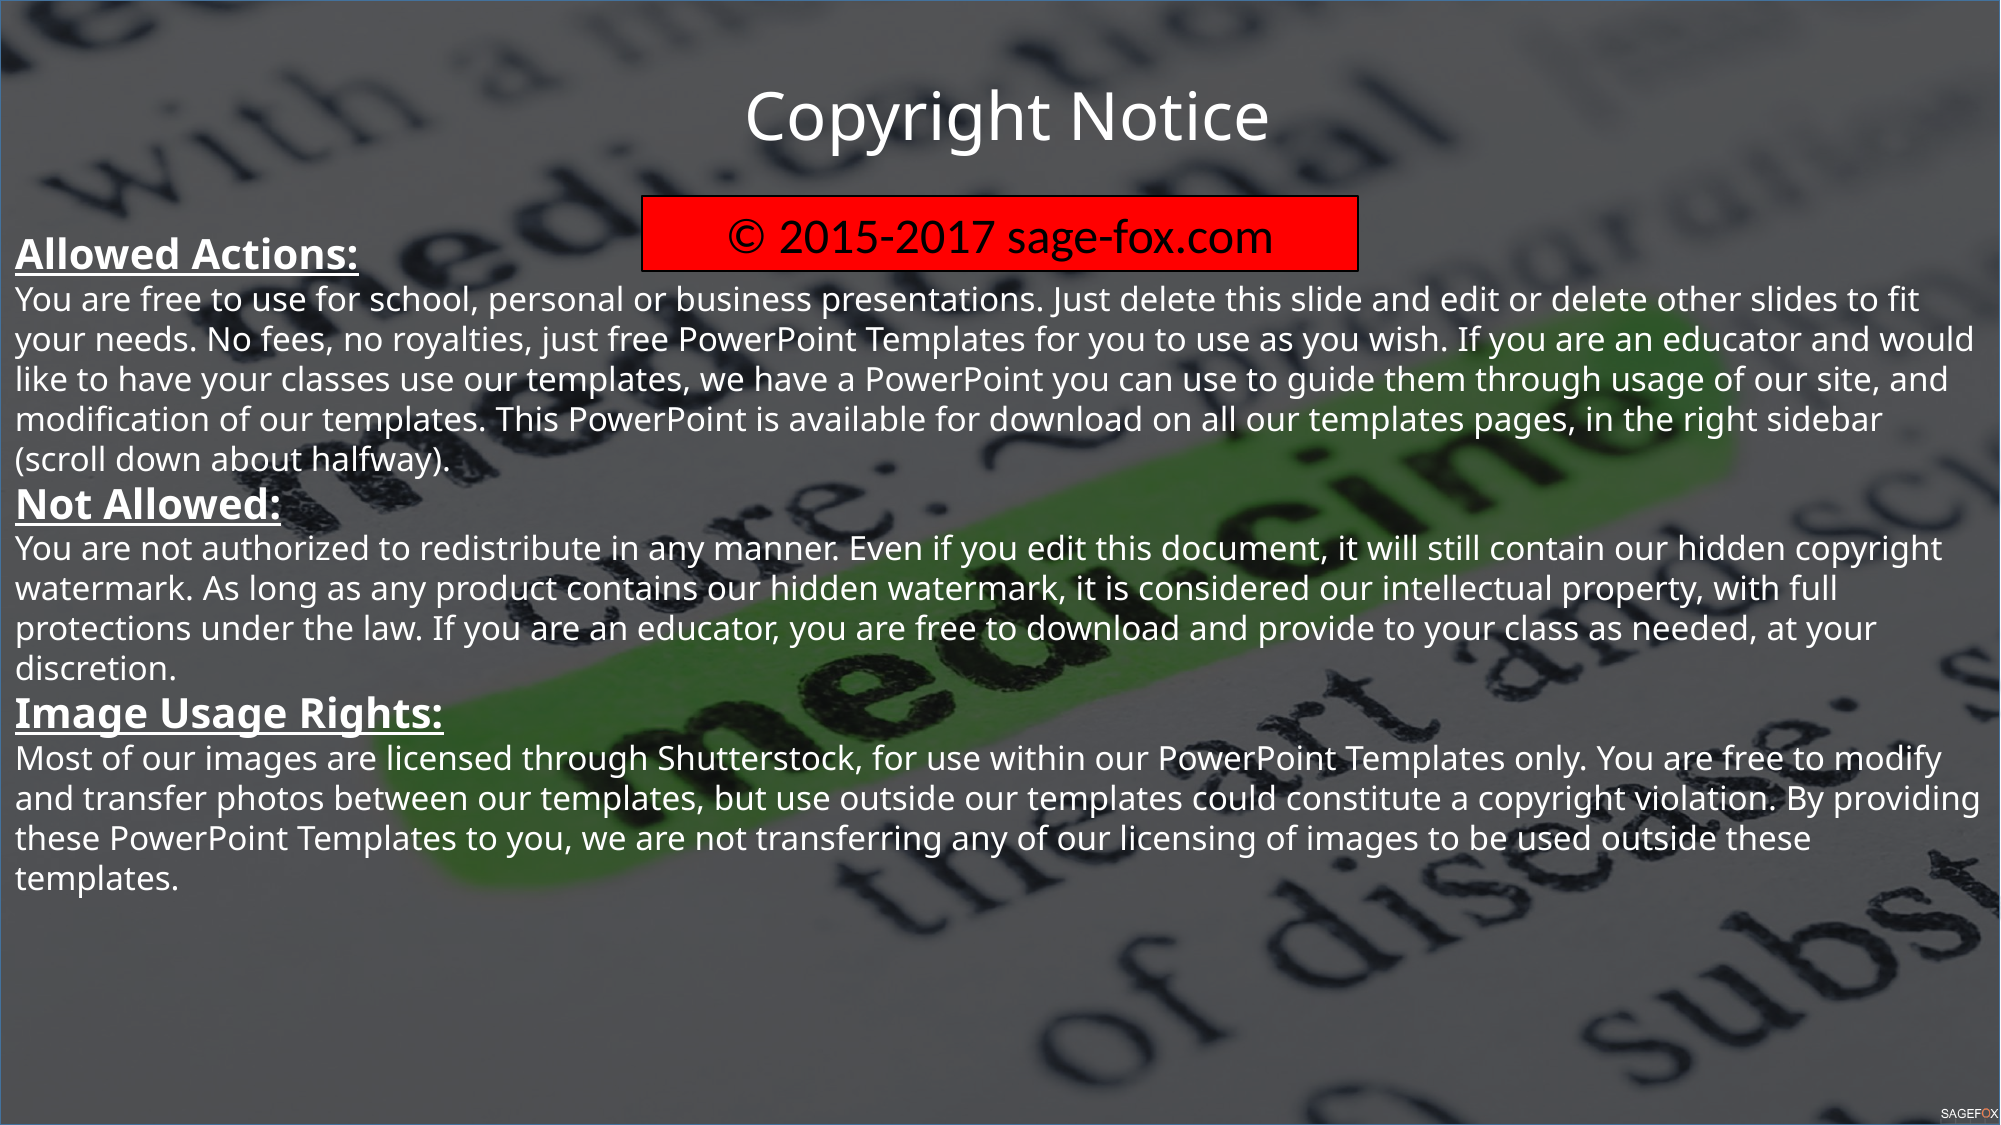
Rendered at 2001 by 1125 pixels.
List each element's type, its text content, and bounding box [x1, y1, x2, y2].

text_box © 2015-2017 sage-fox.com [641, 196, 1358, 272]
title Copyright Notice [493, 60, 1524, 178]
text_box Allowed Actions: You are free to use for school, personal or business presentations. Just delete this slide and edit or delete other slides to fit your needs. No fees, no royalties, just free PowerPoint Templates for you to use as you wish. If you are an educator and would like to have your classes use our templates, we have a PowerPoint you can use to guide them through usage of our site, and modification of our templates. This PowerPoint is available for download on all our templates pages, in the right sidebar (scroll down about halfway). Not Allowed: You are not authorized to redistribute in any manner. Even if you edit this document, it will still contain our hidden copyright watermark. As long as any product contains our hidden watermark, it is considered our intellectual property, with full protections under the law. If you are an educator, you are free to download and provide to your class as needed, at your discretion. Image Usage Rights: Most of our images are licensed through Shutterstock, for use within our PowerPoint Templates only. You are free to modify and transfer photos between our templates, but use outside our templates could constitute a copyright violation. By providing these PowerPoint Templates to you, we are not transferring any of our licensing of images to be used outside these templates. [0, 0, 2000, 1125]
